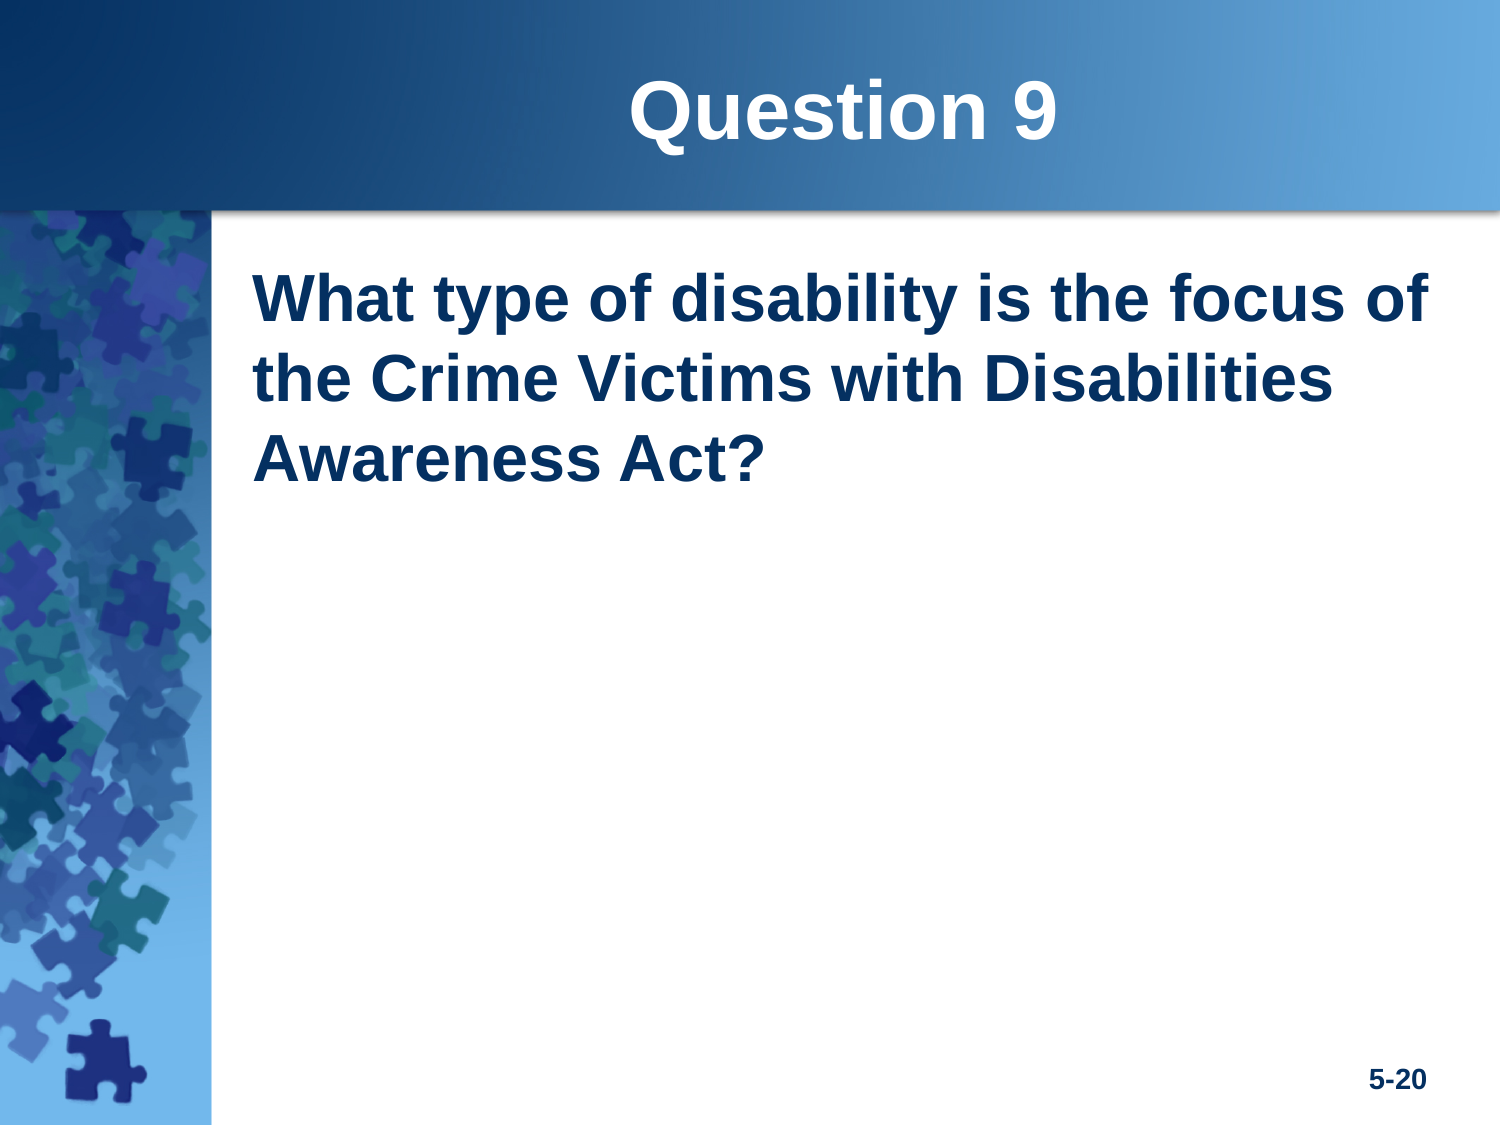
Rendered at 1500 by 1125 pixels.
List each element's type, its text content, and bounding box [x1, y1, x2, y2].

list What type of disability is the focus of the Crime Victims with Disabilities Awareness Act? [236, 247, 1476, 1026]
slide_number 5-20 [1297, 1048, 1443, 1109]
picture [0, 0, 1500, 1125]
title Question 9 [187, 0, 1500, 213]
